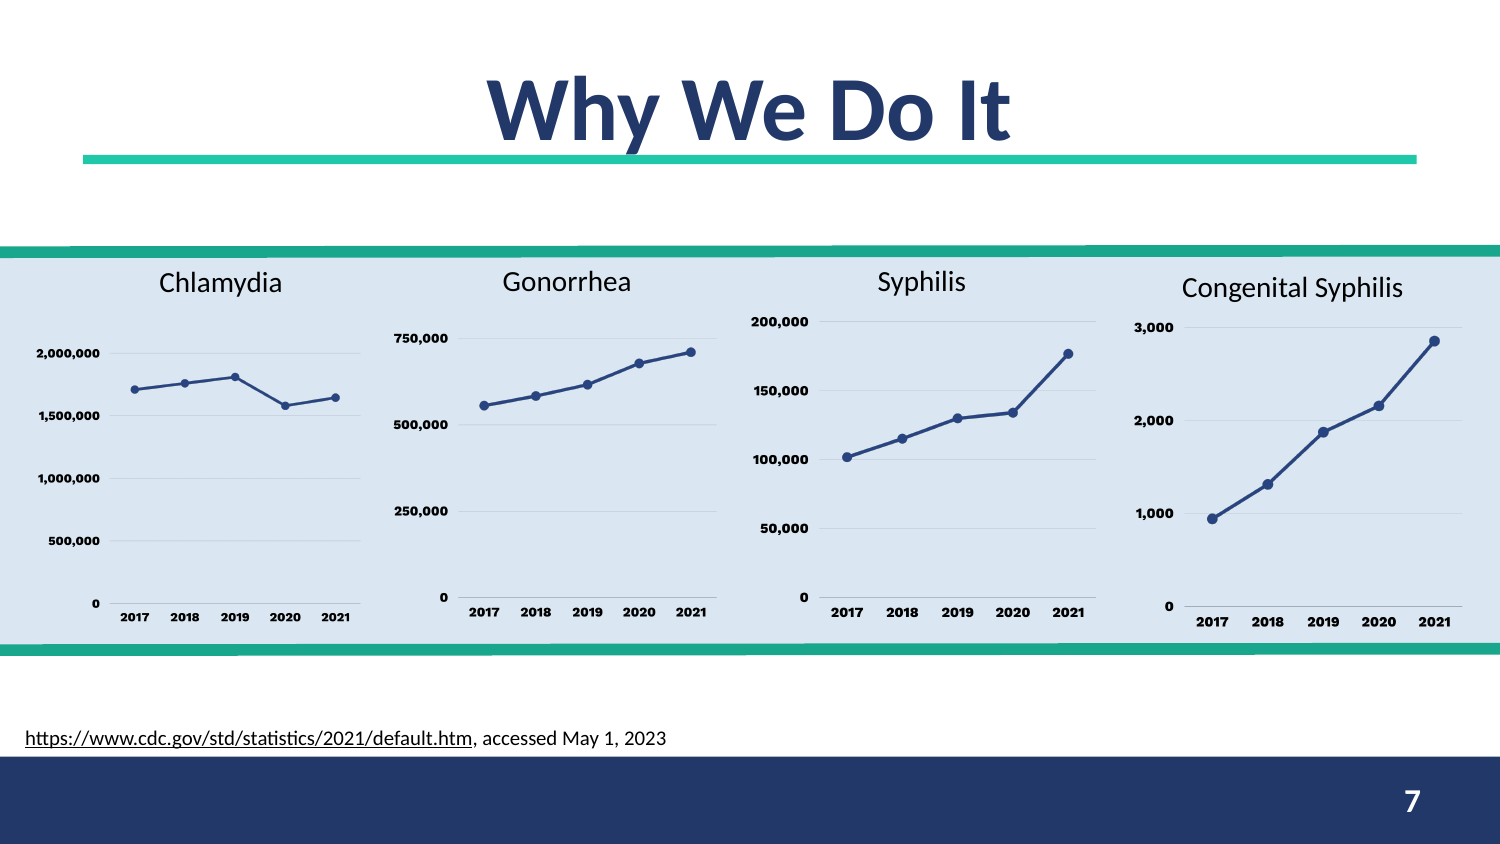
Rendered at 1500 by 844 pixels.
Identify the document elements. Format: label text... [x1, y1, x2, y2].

text_box [0, 642, 1500, 656]
slide_number 7 [1362, 771, 1463, 827]
text_box [0, 244, 1500, 259]
text_box Syphilis [862, 255, 1313, 306]
picture [1117, 315, 1488, 633]
text_box [0, 258, 1500, 644]
text_box Chlamydia​ [144, 256, 489, 307]
text_box Congenital Syphilis​ [1167, 260, 1500, 311]
title Why We Do It [75, 33, 1425, 175]
text_box Gonorrhea [487, 255, 862, 306]
text_box https://www.cdc.gov/std/statistics/2021/default.htm, accessed May 1, 2023 [10, 716, 1120, 757]
picture [28, 310, 1109, 626]
